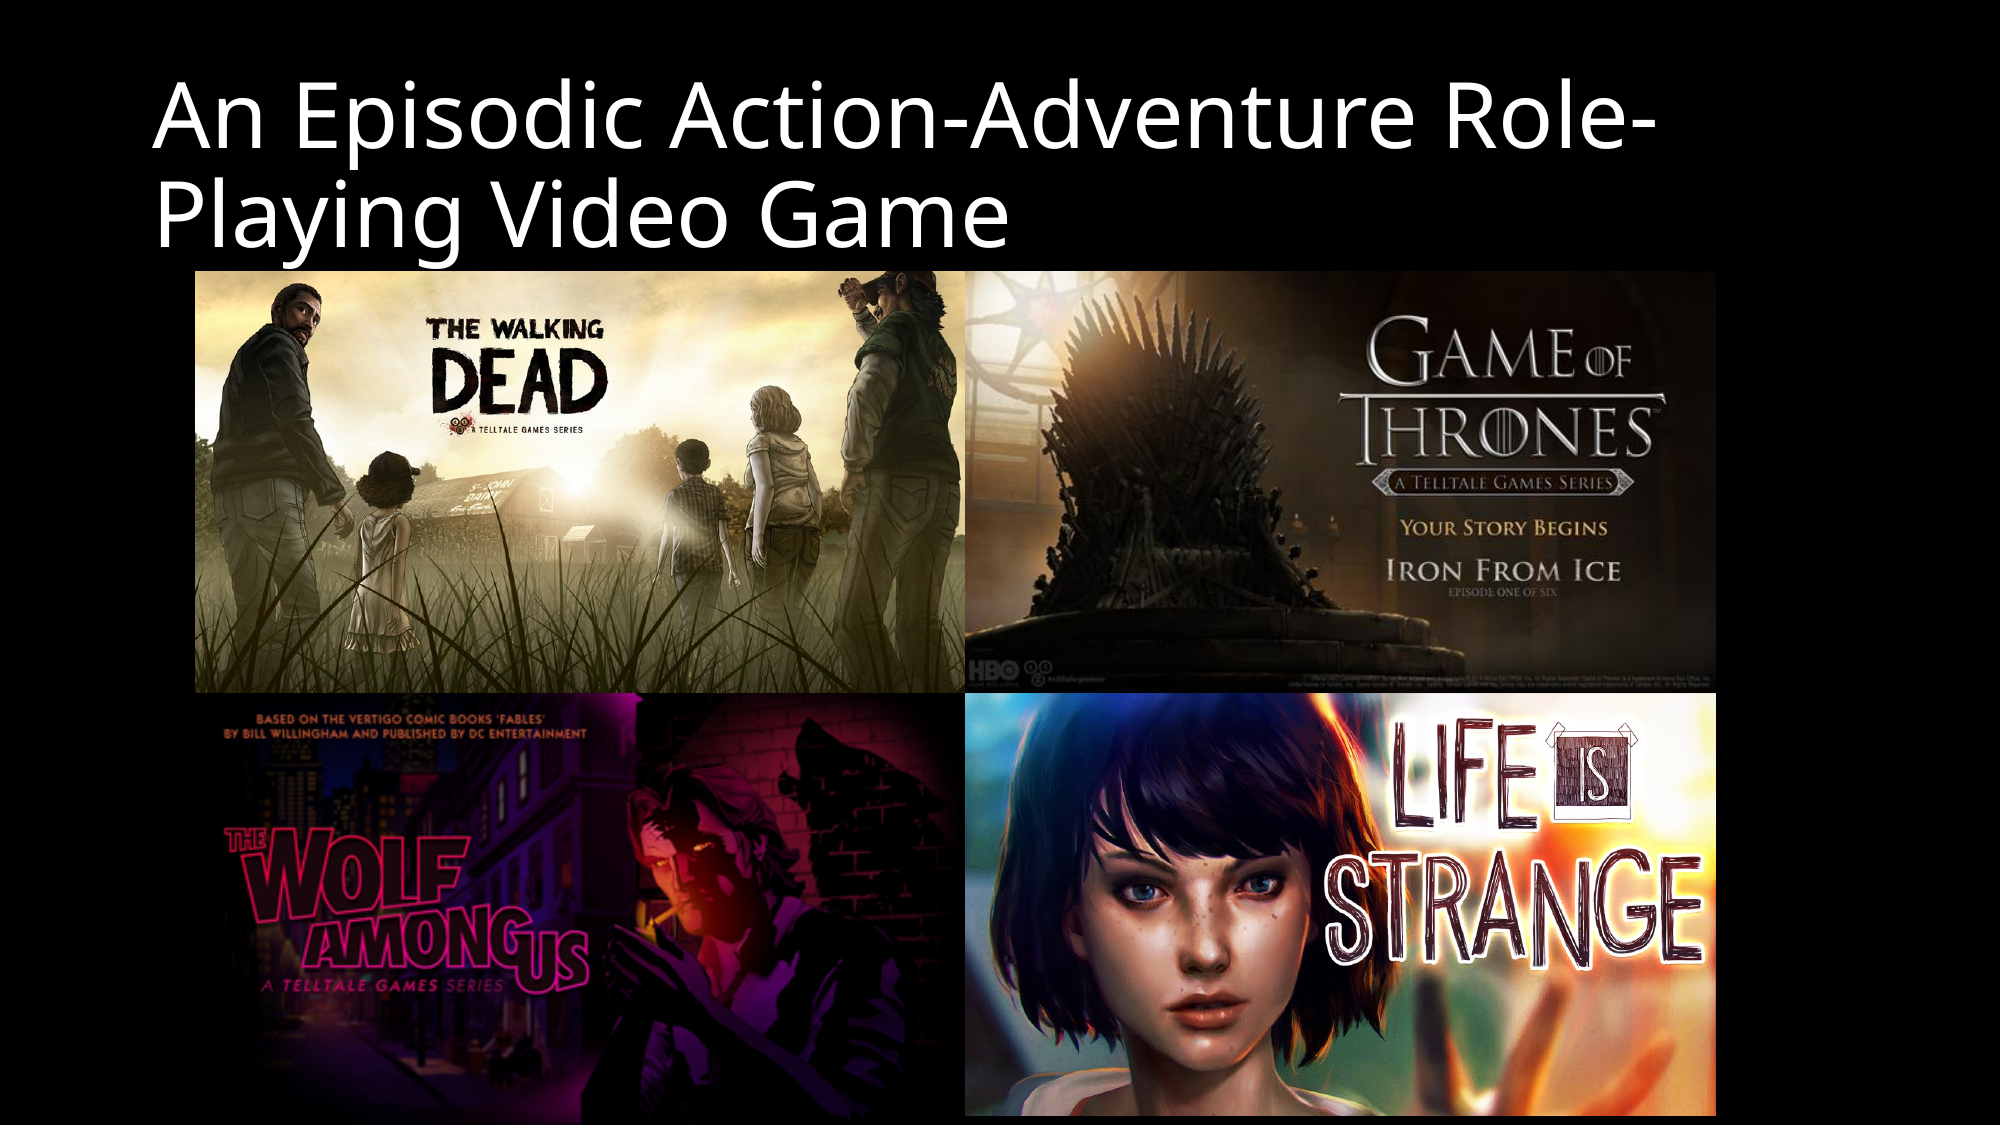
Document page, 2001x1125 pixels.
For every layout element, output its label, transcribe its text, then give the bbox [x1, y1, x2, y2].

picture [195, 271, 1716, 1125]
title An Episodic Action-Adventure Role-Playing Video Game [137, 59, 1863, 278]
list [965, 271, 1716, 693]
